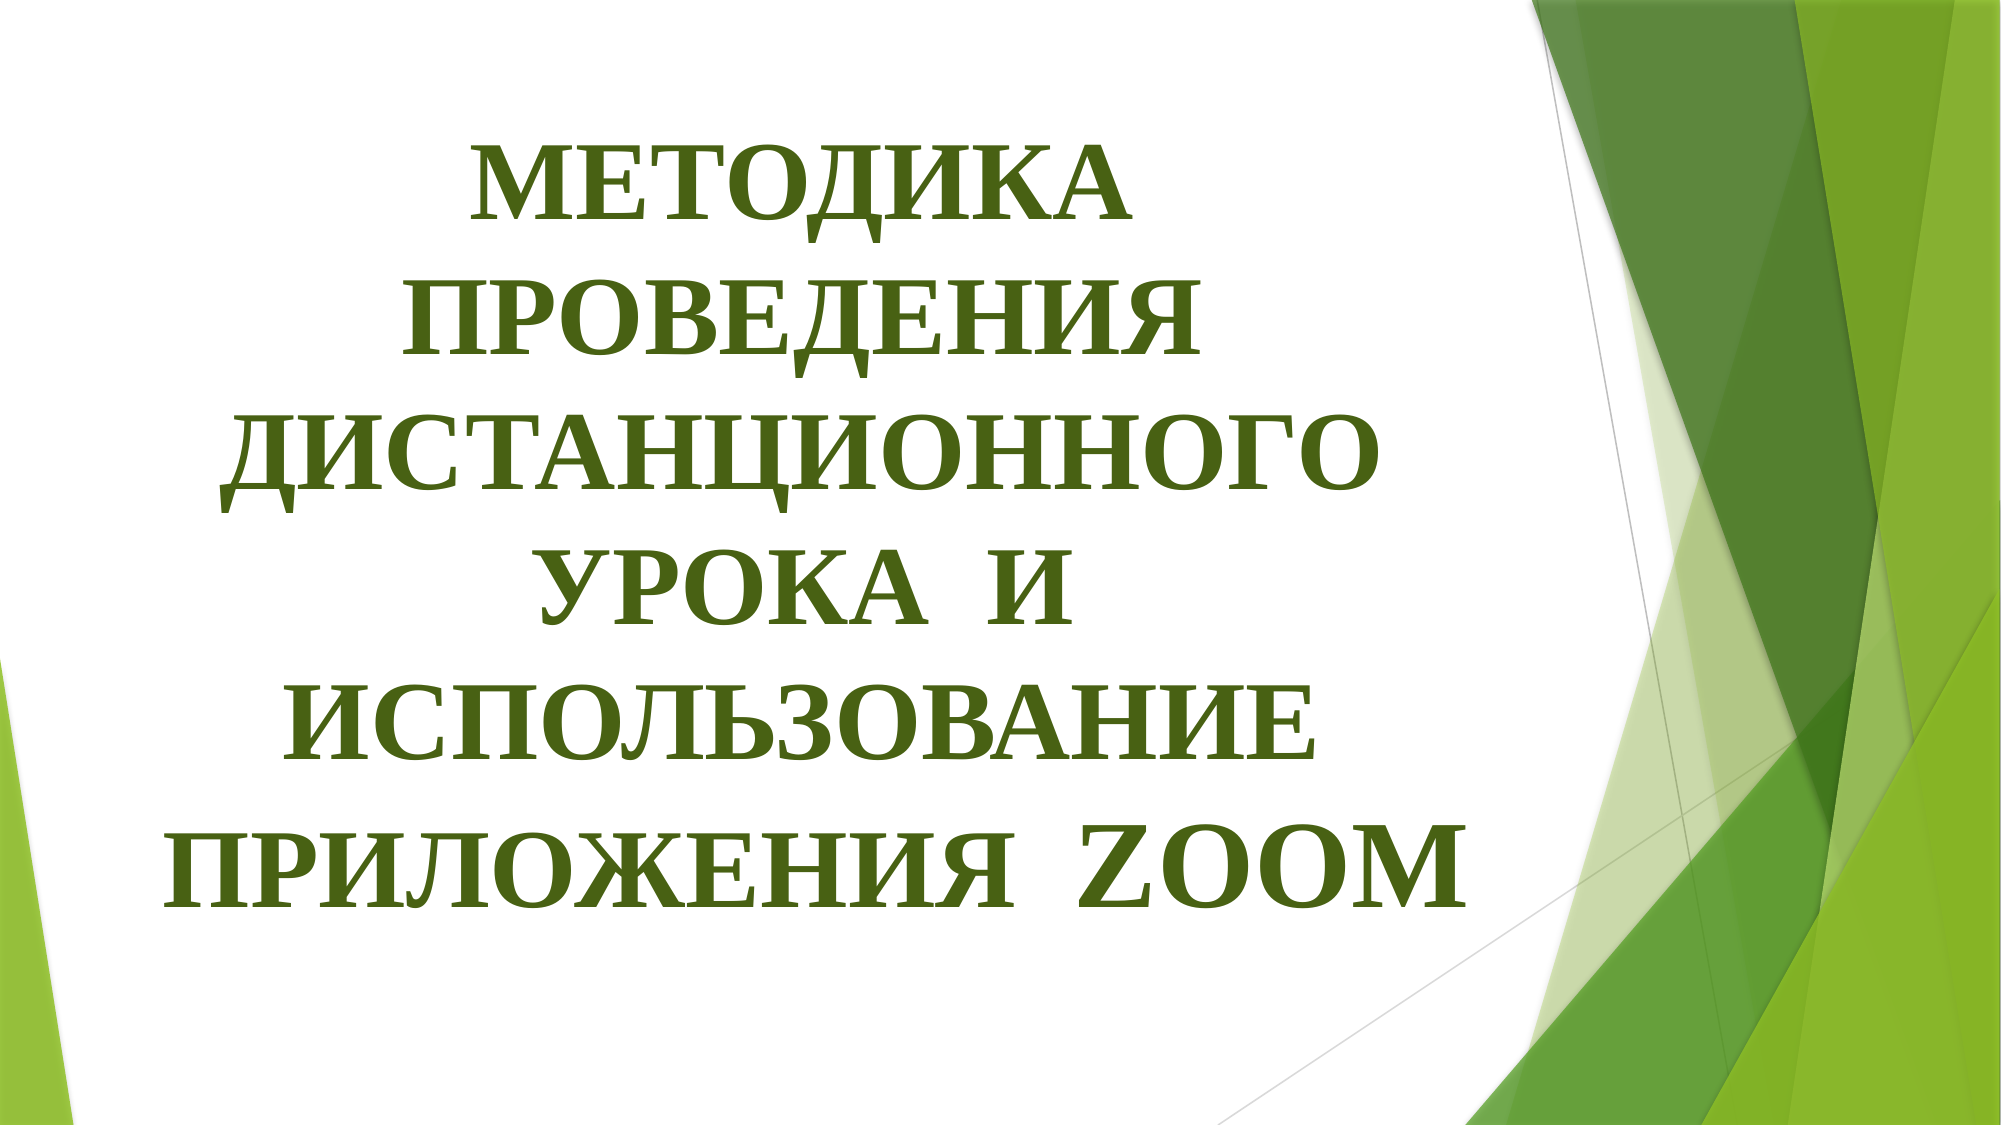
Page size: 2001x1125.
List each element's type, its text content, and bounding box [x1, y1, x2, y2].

title МЕТОДИКА ПРОВЕДЕНИЯ ДИСТАНЦИОННОГО УРОКА И ИСПОЛЬЗОВАНИЕ ПРИЛОЖЕНИЯ ZOOM [111, 99, 1522, 317]
